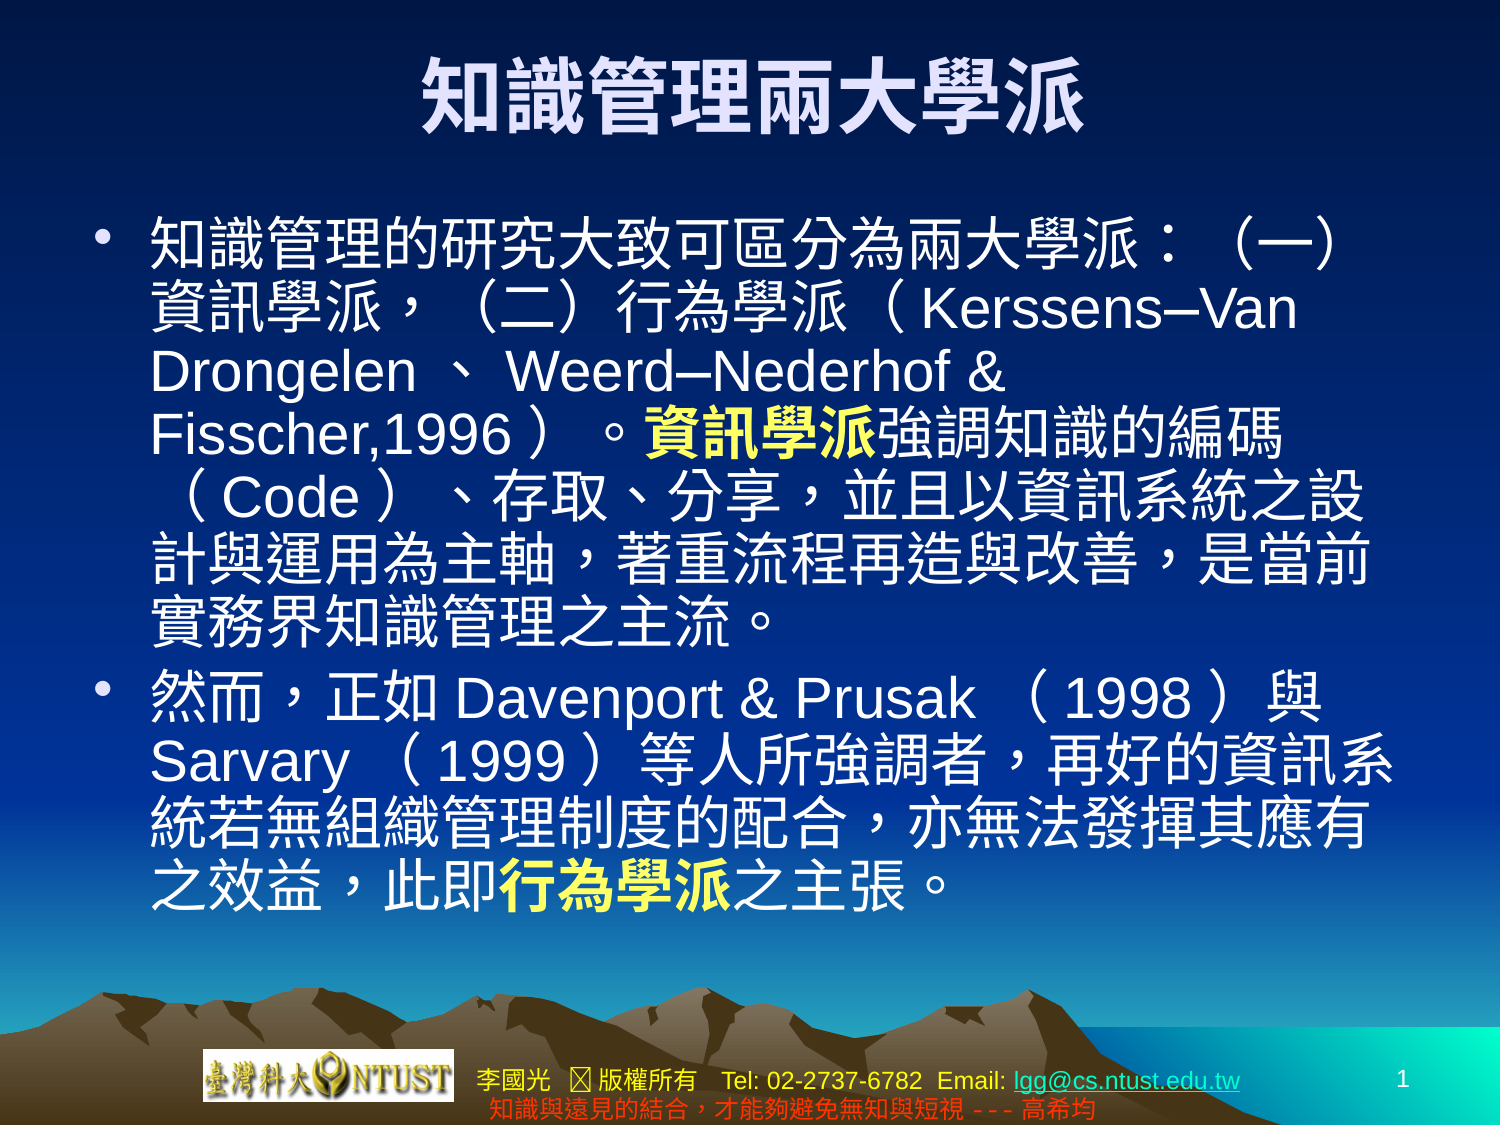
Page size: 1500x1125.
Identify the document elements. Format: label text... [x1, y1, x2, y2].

list 知識管理的研究大致可區分為兩大學派：（一）資訊學派，（二）行為學派（Kerssens—Van Drongelen、Weerd—Nederhof & Fisscher,1996）。資訊學派強調知識的編碼（Code）、存取、分享，並且以資訊系統之設計與運用為主軸，著重流程再造與改善，是當前實務界知識管理之主流。 然而，正如Davenport & Prusak（1998）與Sarvary（1999）等人所強調者，再好的資訊系統若無組織管理制度的配合，亦無法發揮其應有之效益，此即行為學派之主張。 [77, 207, 1429, 946]
slide_number 1 [1074, 1024, 1426, 1101]
title 知識管理兩大學派 [77, 0, 1429, 188]
picture [203, 1049, 454, 1102]
